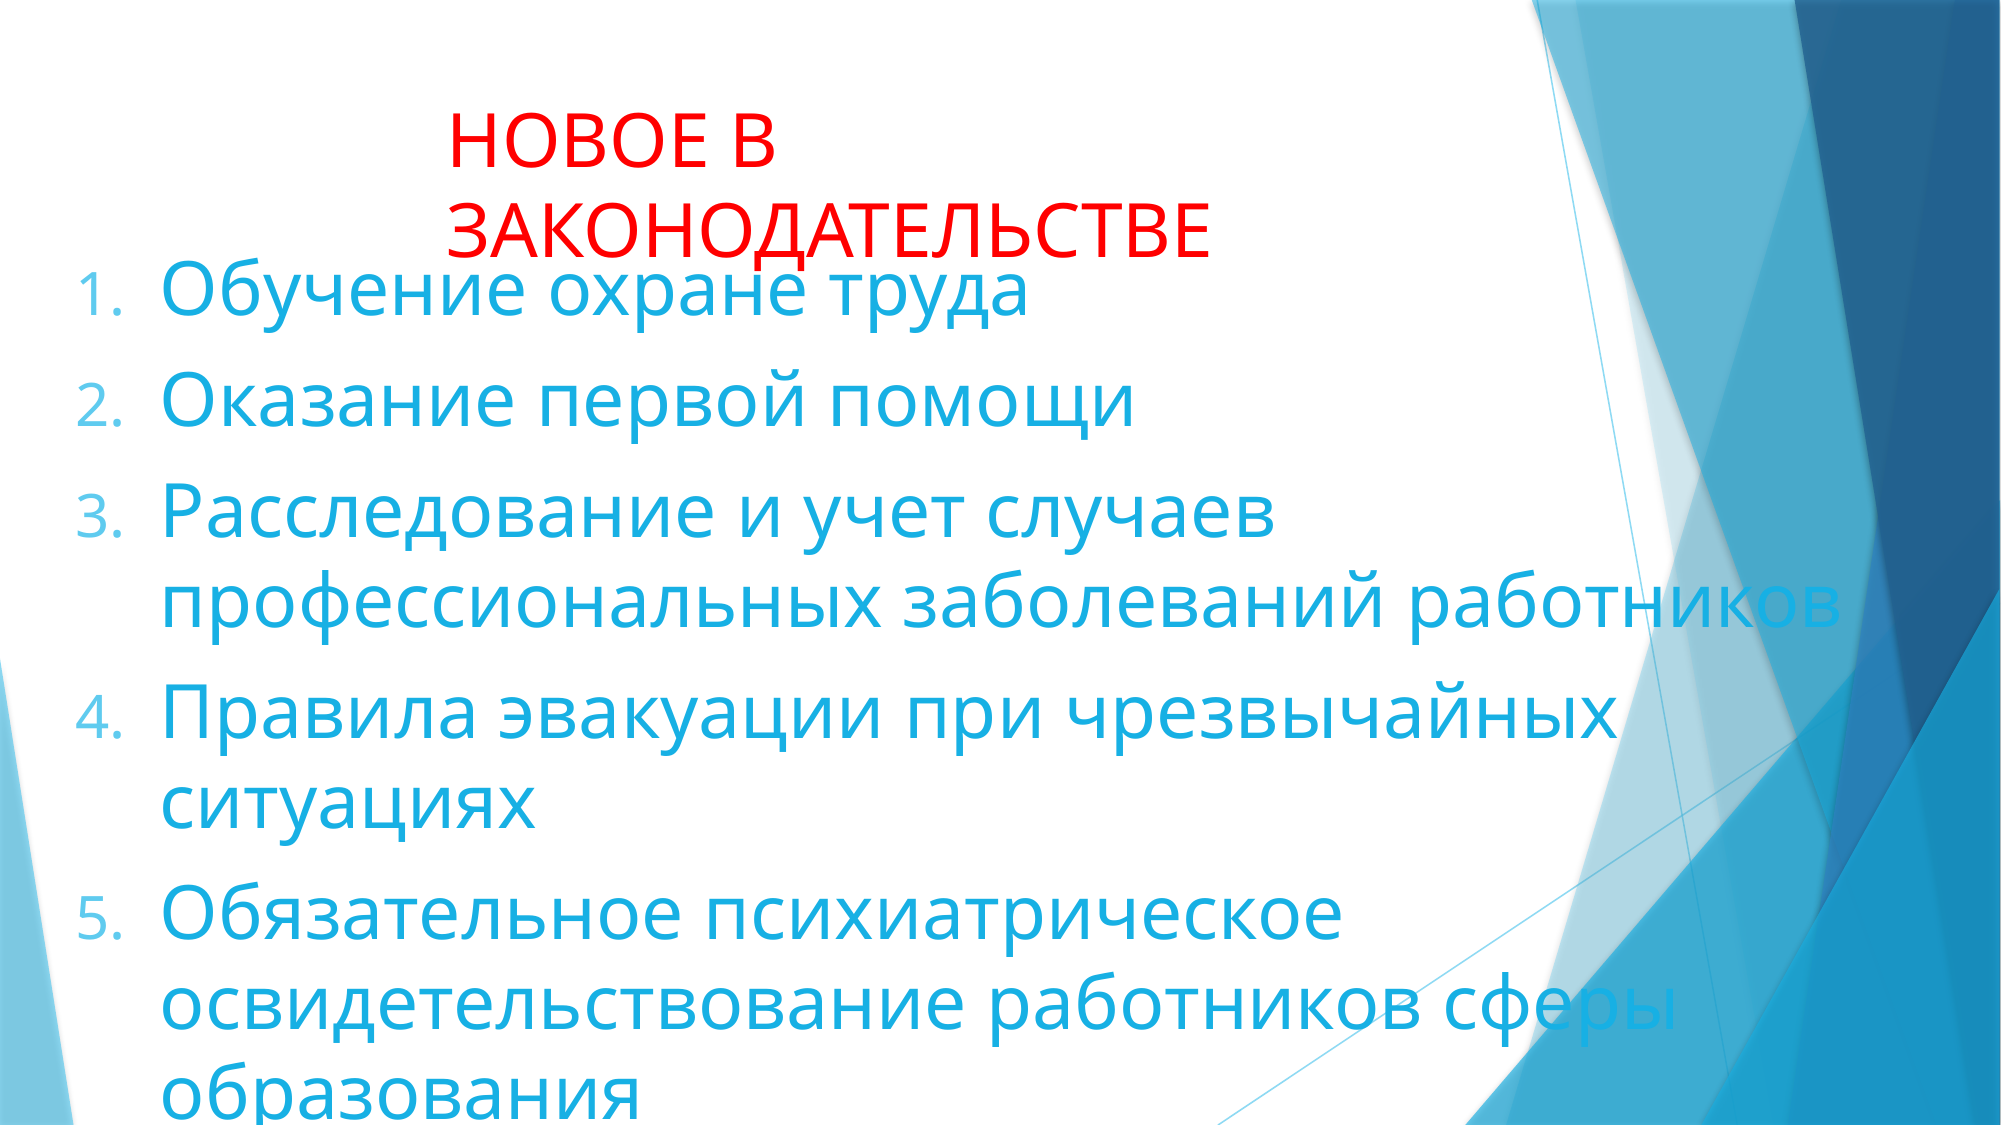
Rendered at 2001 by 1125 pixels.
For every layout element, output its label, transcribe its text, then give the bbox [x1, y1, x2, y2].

list Обучение охране труда Оказание первой помощи Расследование и учет случаев профессиональных заболеваний работников Правила эвакуации при чрезвычайных ситуациях Обязательное психиатрическое освидетельствование работников сферы образования [60, 233, 1936, 1125]
title НОВОЕ В ЗАКОНОДАТЕЛЬСТВЕ [431, 84, 1559, 233]
